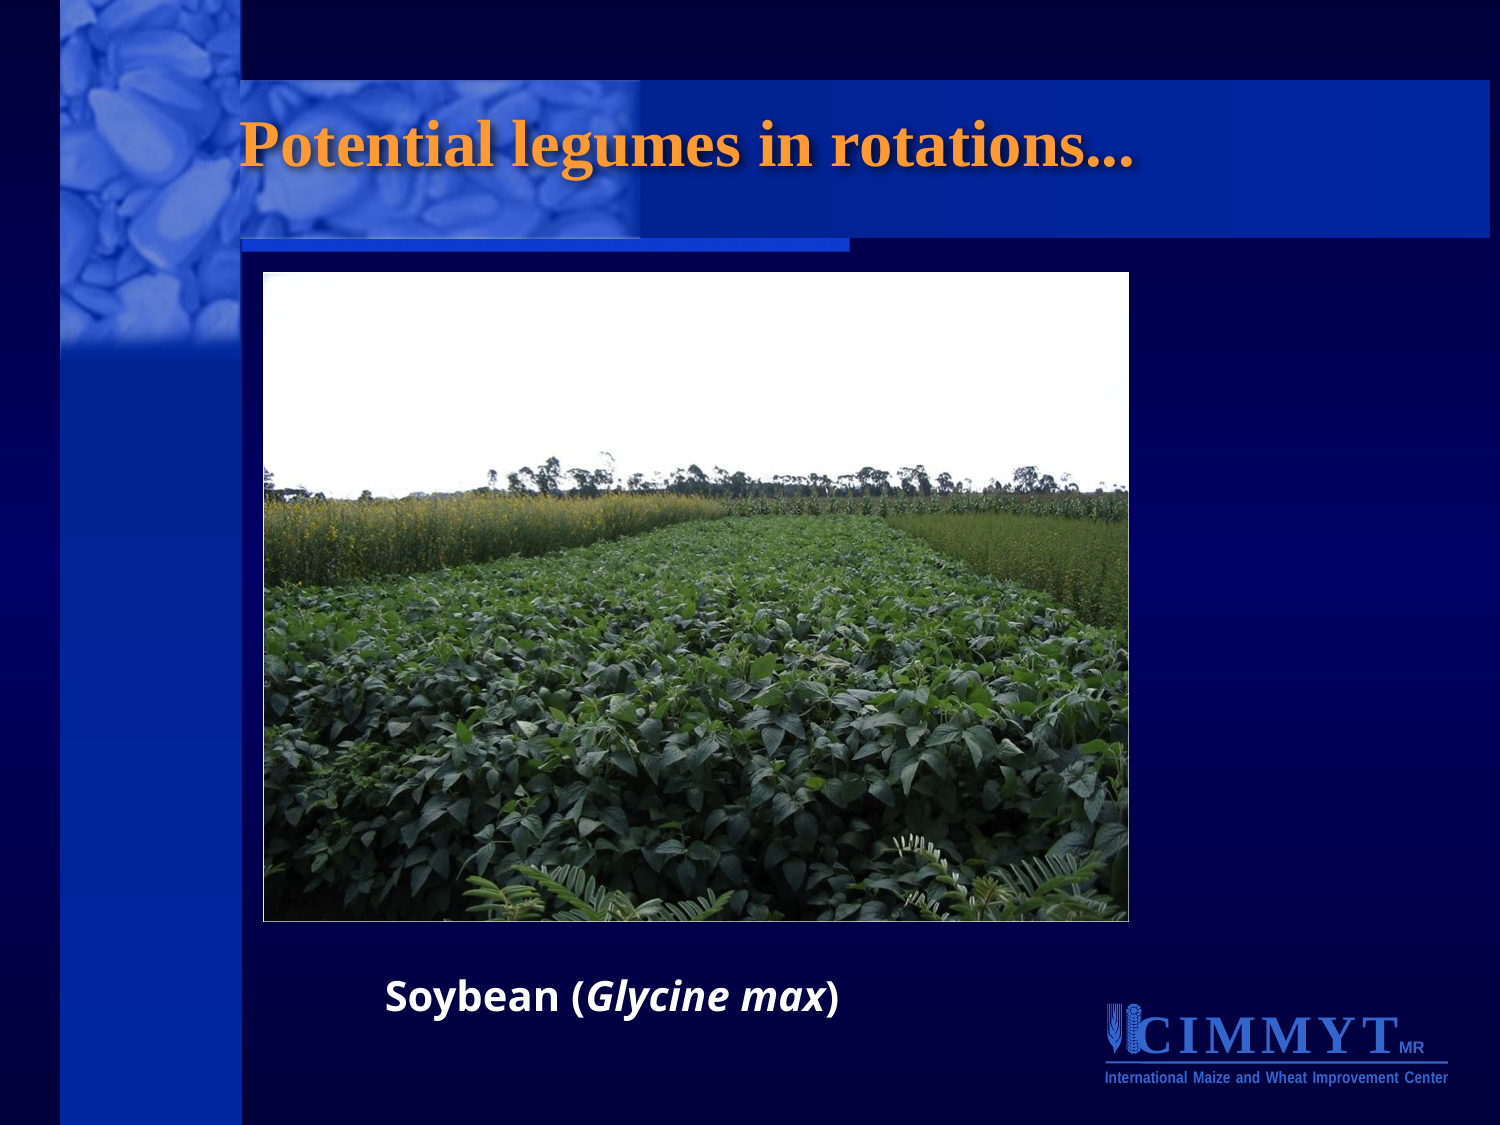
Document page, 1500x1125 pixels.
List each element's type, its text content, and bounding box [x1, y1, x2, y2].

text_box Potential legumes in rotations... [224, 92, 1500, 188]
picture [263, 271, 1129, 922]
picture [60, 0, 641, 359]
text_box Soybean (Glycine max) [370, 962, 1053, 1028]
